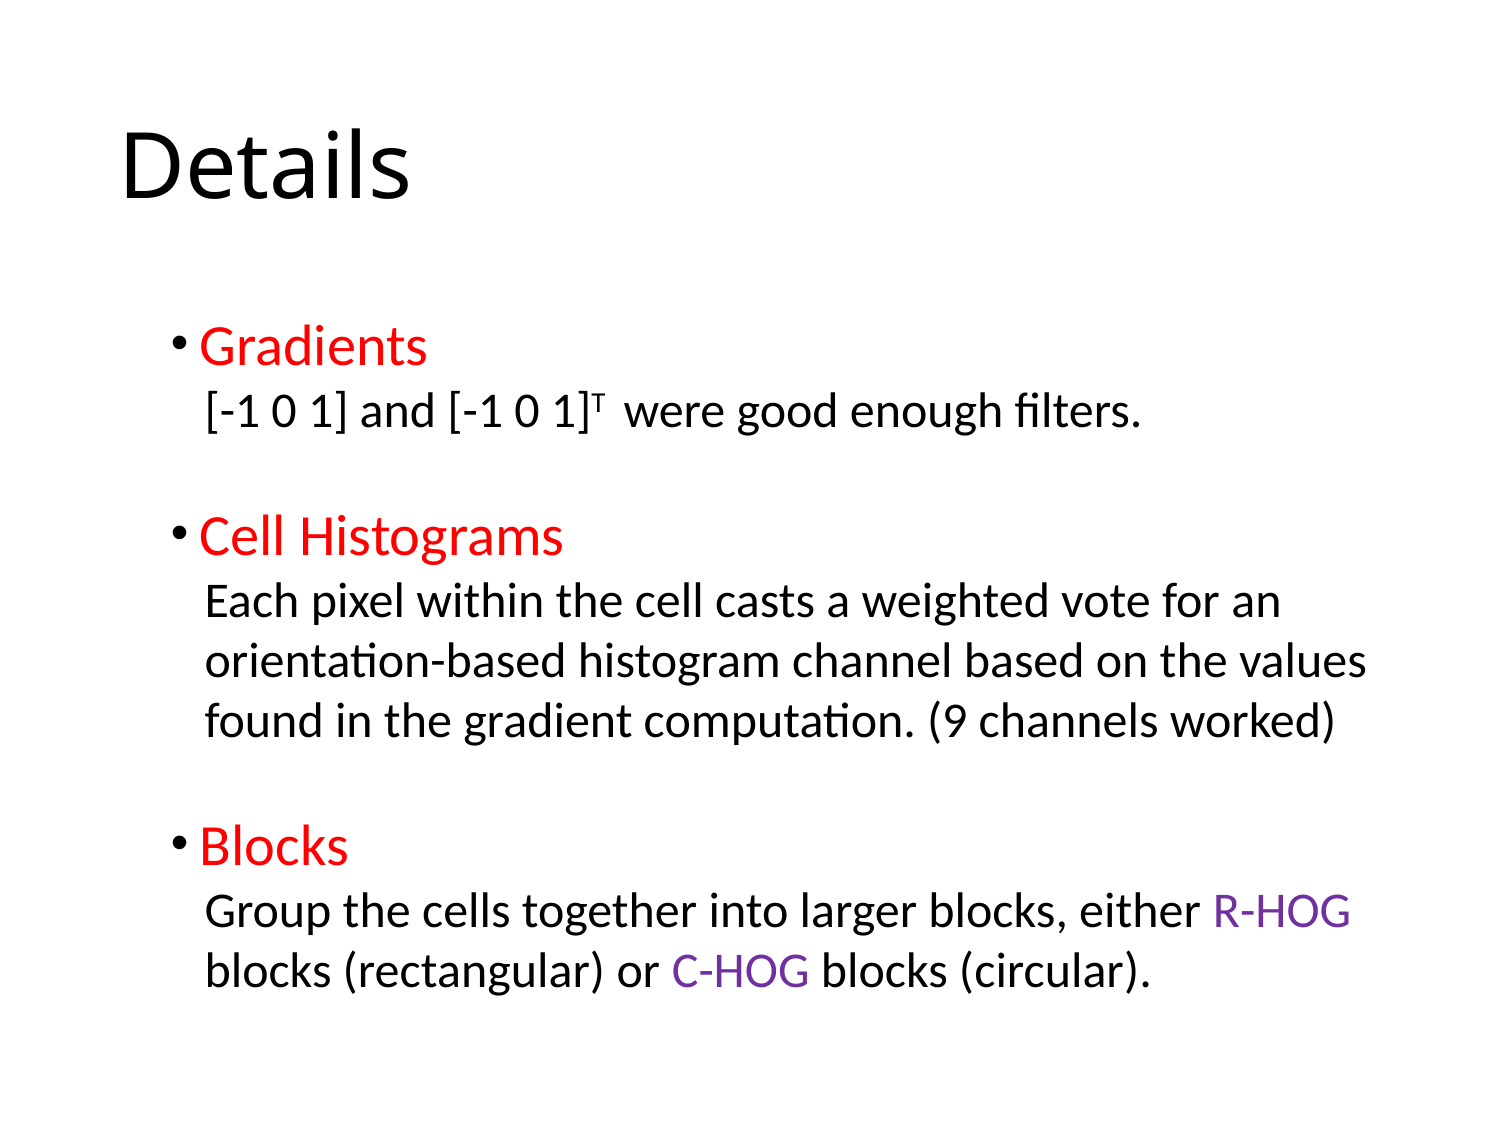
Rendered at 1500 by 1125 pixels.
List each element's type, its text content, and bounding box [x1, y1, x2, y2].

title Details [103, 59, 1397, 278]
text_box Gradients [-1 0 1] and [-1 0 1]T were good enough filters. Cell Histograms Each pixel within the cell casts a weighted vote for an orientation-based histogram channel based on the values found in the gradient computation. (9 channels worked) Blocks Group the cells together into larger blocks, either R-HOG blocks (rectangular) or C-HOG blocks (circular). [156, 299, 1394, 1065]
